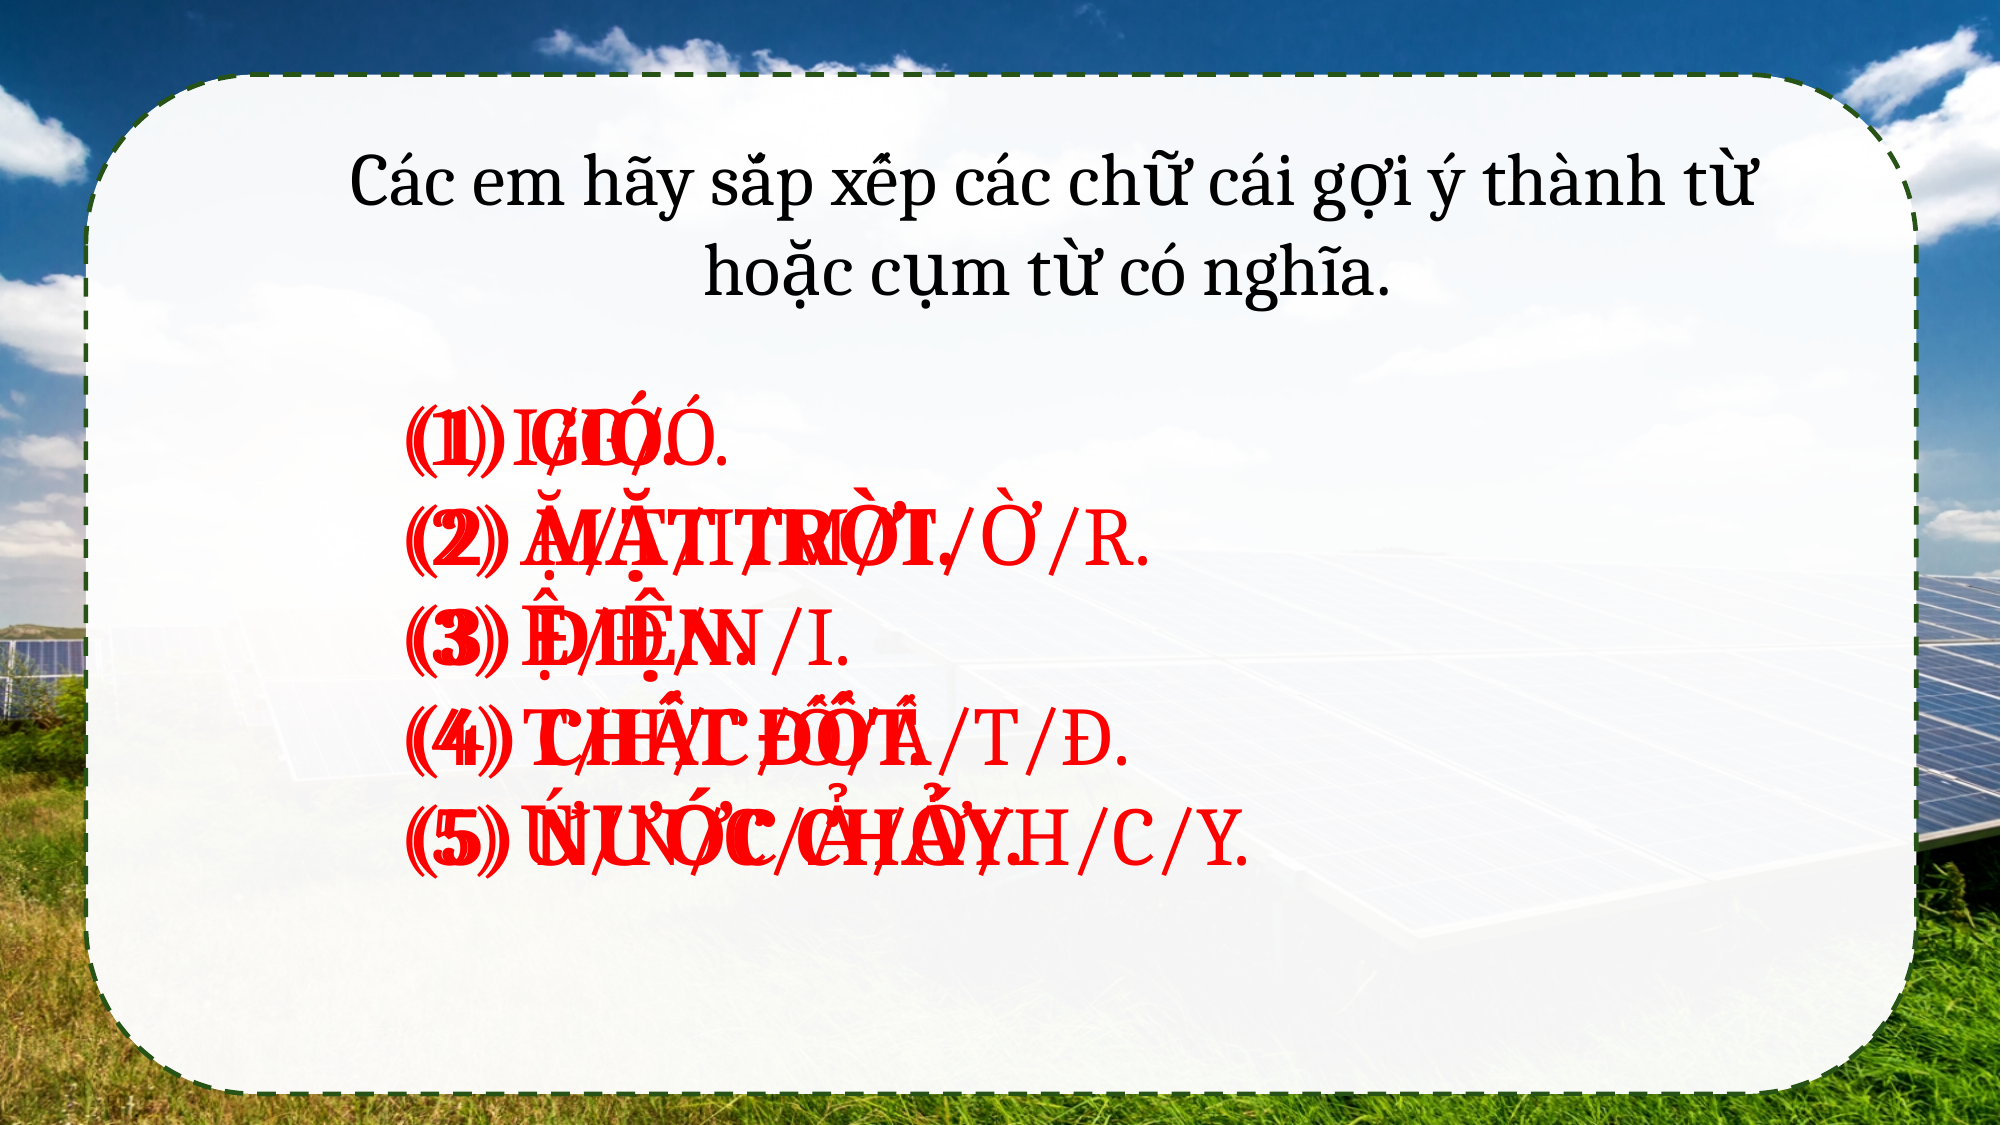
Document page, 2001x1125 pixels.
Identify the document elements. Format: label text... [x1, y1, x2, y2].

picture [0, 0, 2000, 1125]
text_box (1) GIÓ. (2) MẶT TRỜI. (3) ĐIỆN. (4) CHẤT ĐỐT. (5) NƯỚC CHẢY. [391, 375, 1644, 890]
text_box [84, 72, 1918, 1096]
text_box Các em hãy sắp xếp các chữ cái gợi ý thành từ hoặc cụm từ có nghĩa. [285, 123, 1825, 318]
text_box (1) I/G/Ó. (2) Ặ/T/I/M/T/Ờ/R. (3) Ệ/Đ/N/I. (4) T/H/C/Ố/Ấ/T/Đ. (5) Ứ/N/C/Ả/Ớ/H/C/Y. [384, 375, 391, 890]
